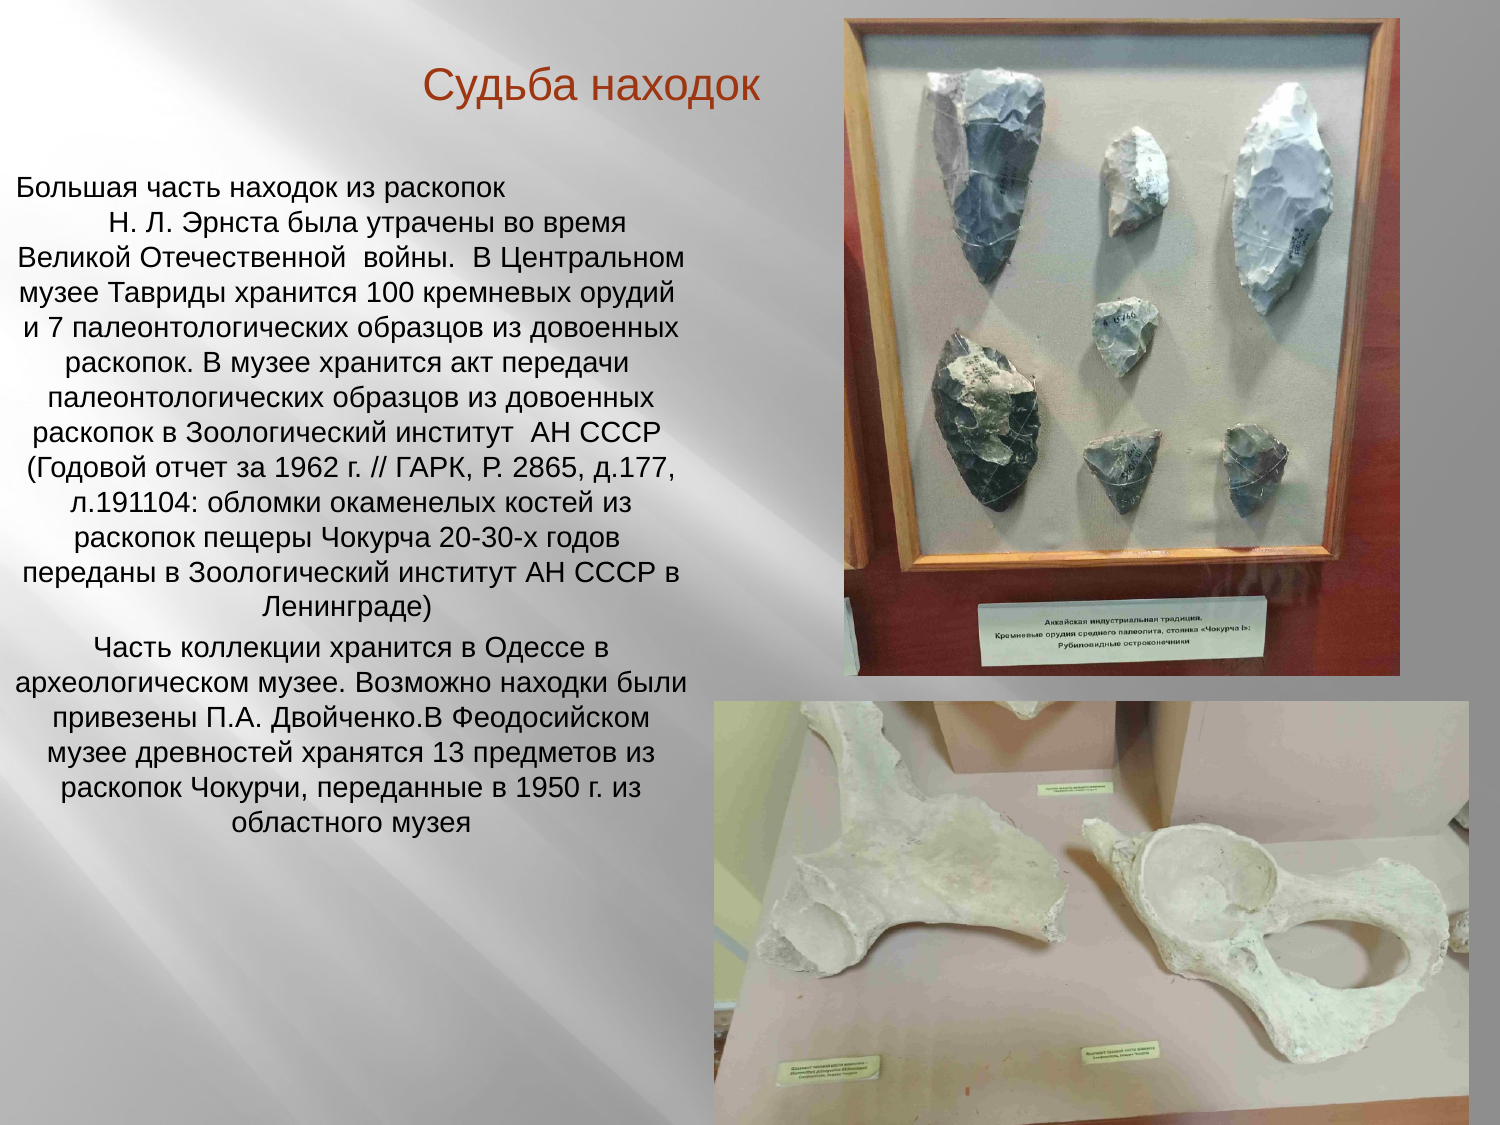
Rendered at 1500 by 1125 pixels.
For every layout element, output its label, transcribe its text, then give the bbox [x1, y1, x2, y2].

list Большая часть находок из раскопок Н. Л. Эрнста была утрачены во время Великой Отечественной войны. В Центральном музее Тавриды хранится 100 кремневых орудий и 7 палеонтологических образцов из довоенных раскопок. В музее хранится акт передачи палеонтологических образцов из довоенных раскопок в Зоологический институт АН СССР (Годовой отчет за 1962 г. // ГАРК, Р. 2865, д.177, л.191104: обломки окаменелых костей из раскопок пещеры Чокурча 20-30-х годов переданы в Зоологический институт АН СССР в Ленинграде) Часть коллекции хранится в Одессе в археологическом музее. Возможно находки были привезены П.А. Двойченко.В Феодосийском музее древностей хранятся 13 предметов из раскопок Чокурчи, переданные в 1950 г. из областного музея [0, 160, 704, 941]
picture [844, 18, 1400, 676]
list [714, 701, 1469, 1125]
title Судьба находок [301, 19, 844, 118]
